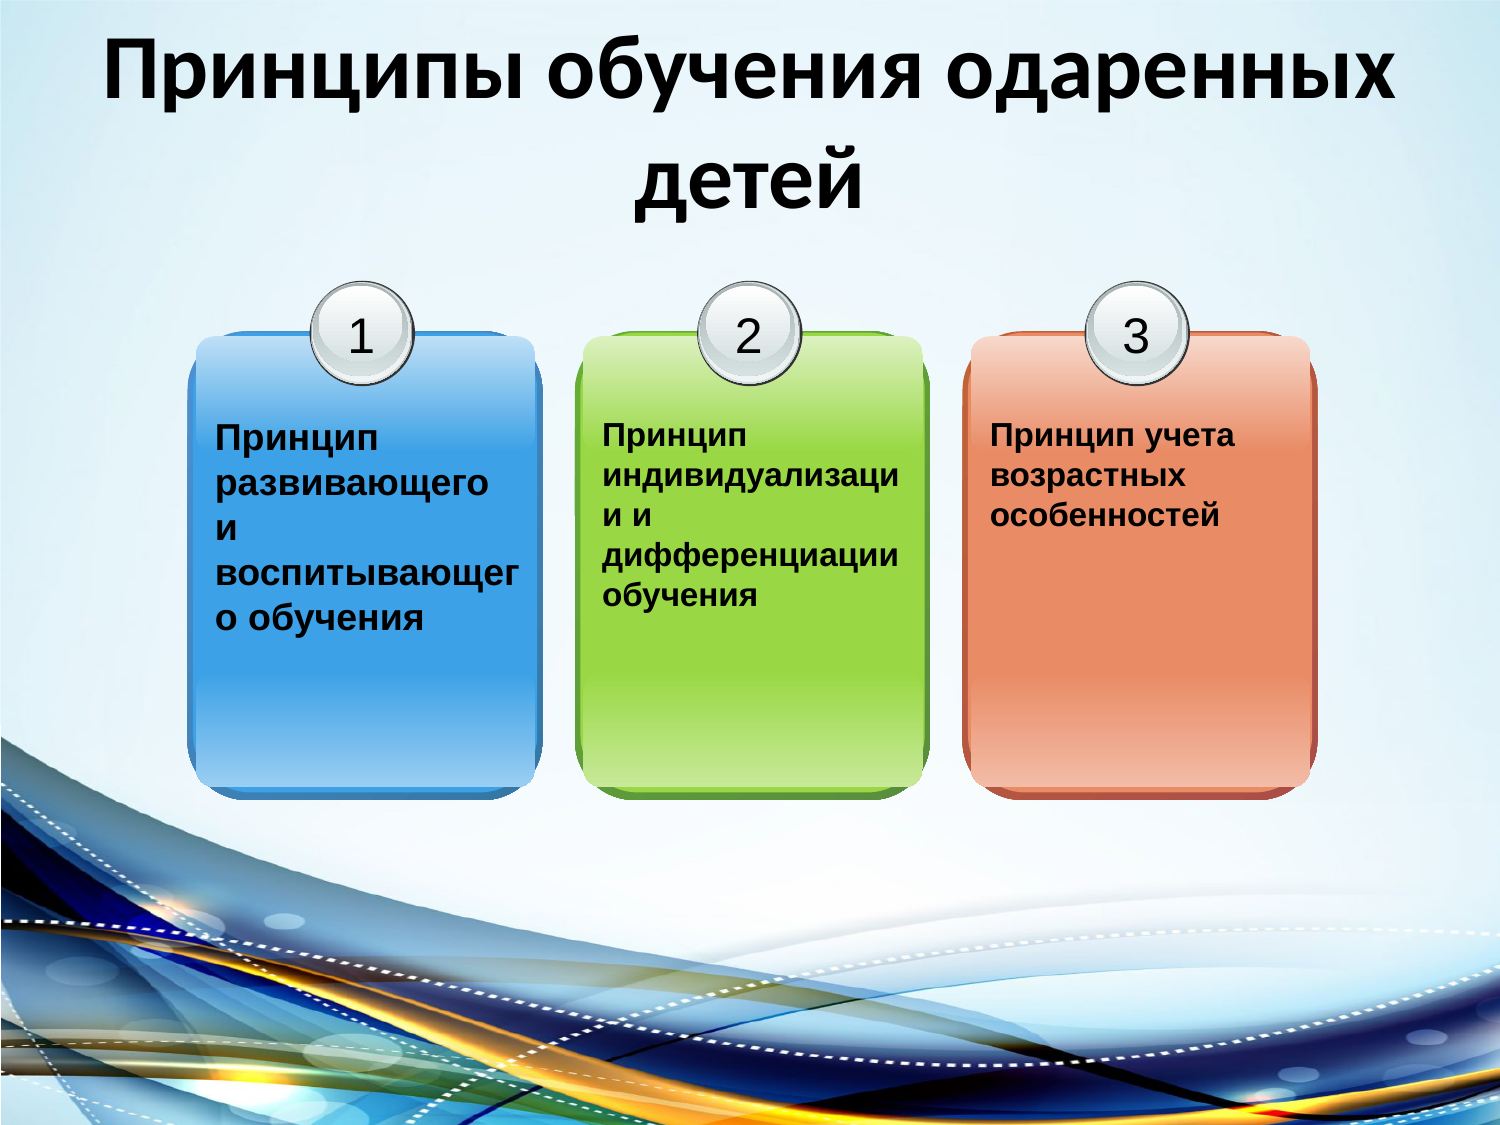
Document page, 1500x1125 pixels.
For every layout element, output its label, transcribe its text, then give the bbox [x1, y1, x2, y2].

picture [1, 1, 1499, 1125]
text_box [187, 280, 543, 801]
title Принципы обучения одаренных детей [75, 0, 1425, 188]
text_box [962, 280, 1318, 801]
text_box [574, 280, 931, 801]
